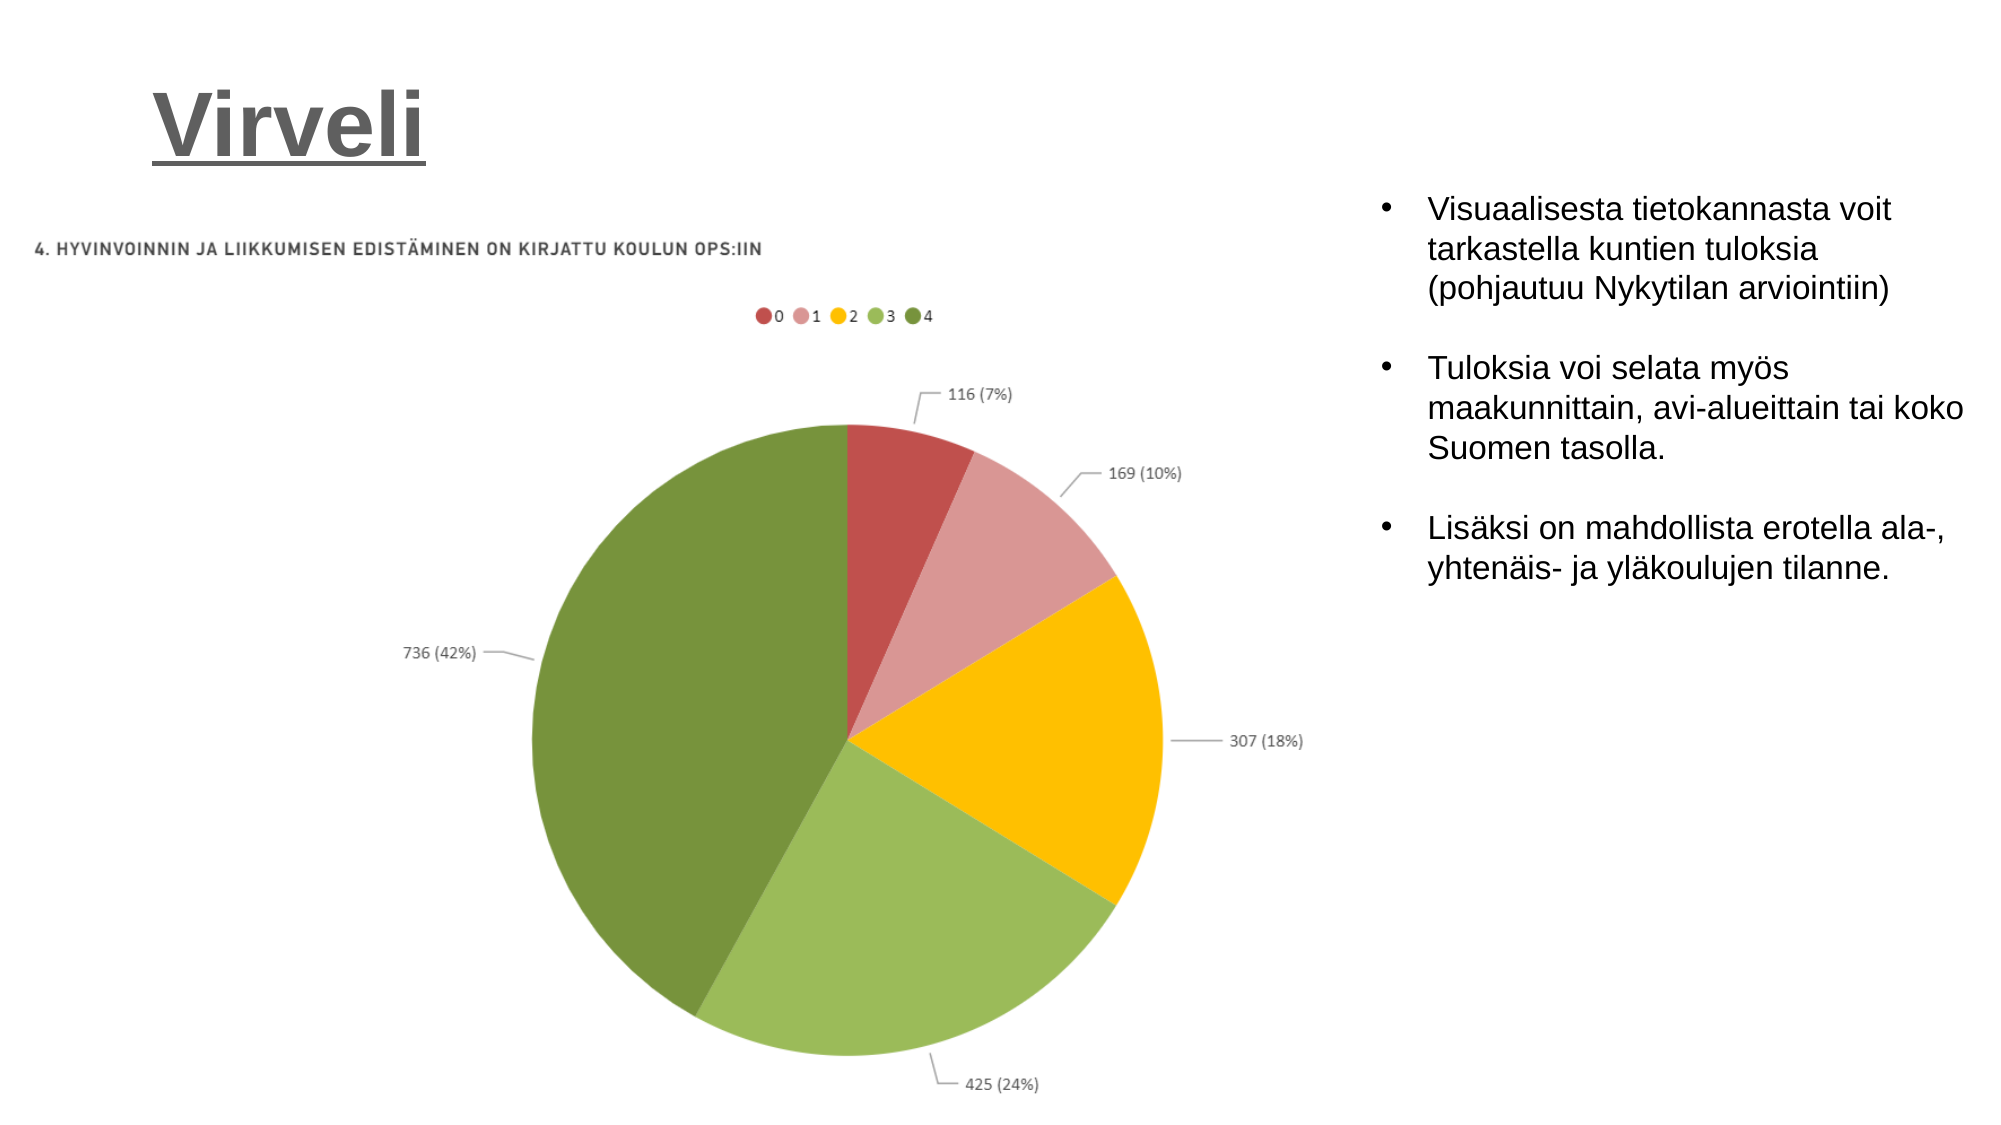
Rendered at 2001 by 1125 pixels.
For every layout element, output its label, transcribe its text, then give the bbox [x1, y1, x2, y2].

picture [24, 210, 1366, 1125]
title Virveli [137, 59, 1863, 193]
text_box Visuaalisesta tietokannasta voit tarkastella kuntien tuloksia (pohjautuu Nykytilan arviointiin) Tuloksia voi selata myös maakunnittain, avi-alueittain tai koko Suomen tasolla. Lisäksi on mahdollista erotella ala-, yhtenäis- ja yläkoulujen tilanne. [1366, 179, 1989, 654]
